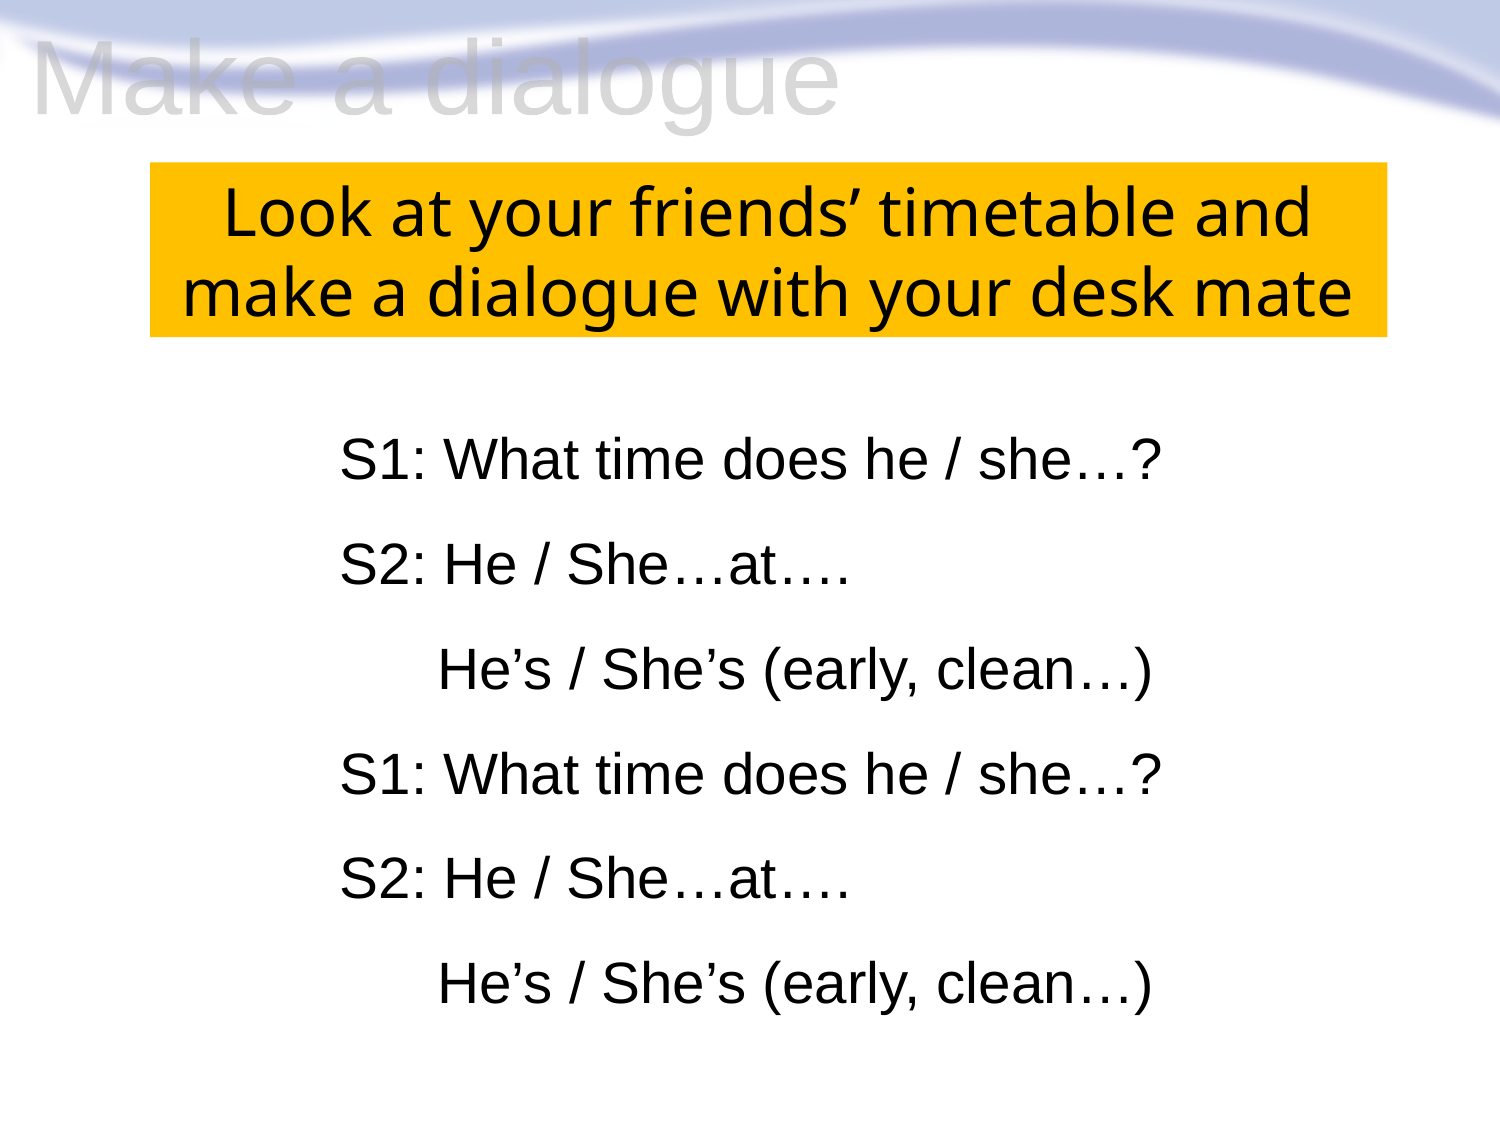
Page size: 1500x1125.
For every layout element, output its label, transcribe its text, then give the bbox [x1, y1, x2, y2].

text_box Look at your friends’ timetable and make a dialogue with your desk mate [150, 162, 1388, 338]
picture [0, 0, 1500, 129]
text_box S1: What time does he / she…? S2: He / She…at…. He’s / She’s (early, clean…) S1: What time does he / she…? S2: He / She…at…. He’s / She’s (early, clean…) [324, 378, 1263, 1023]
